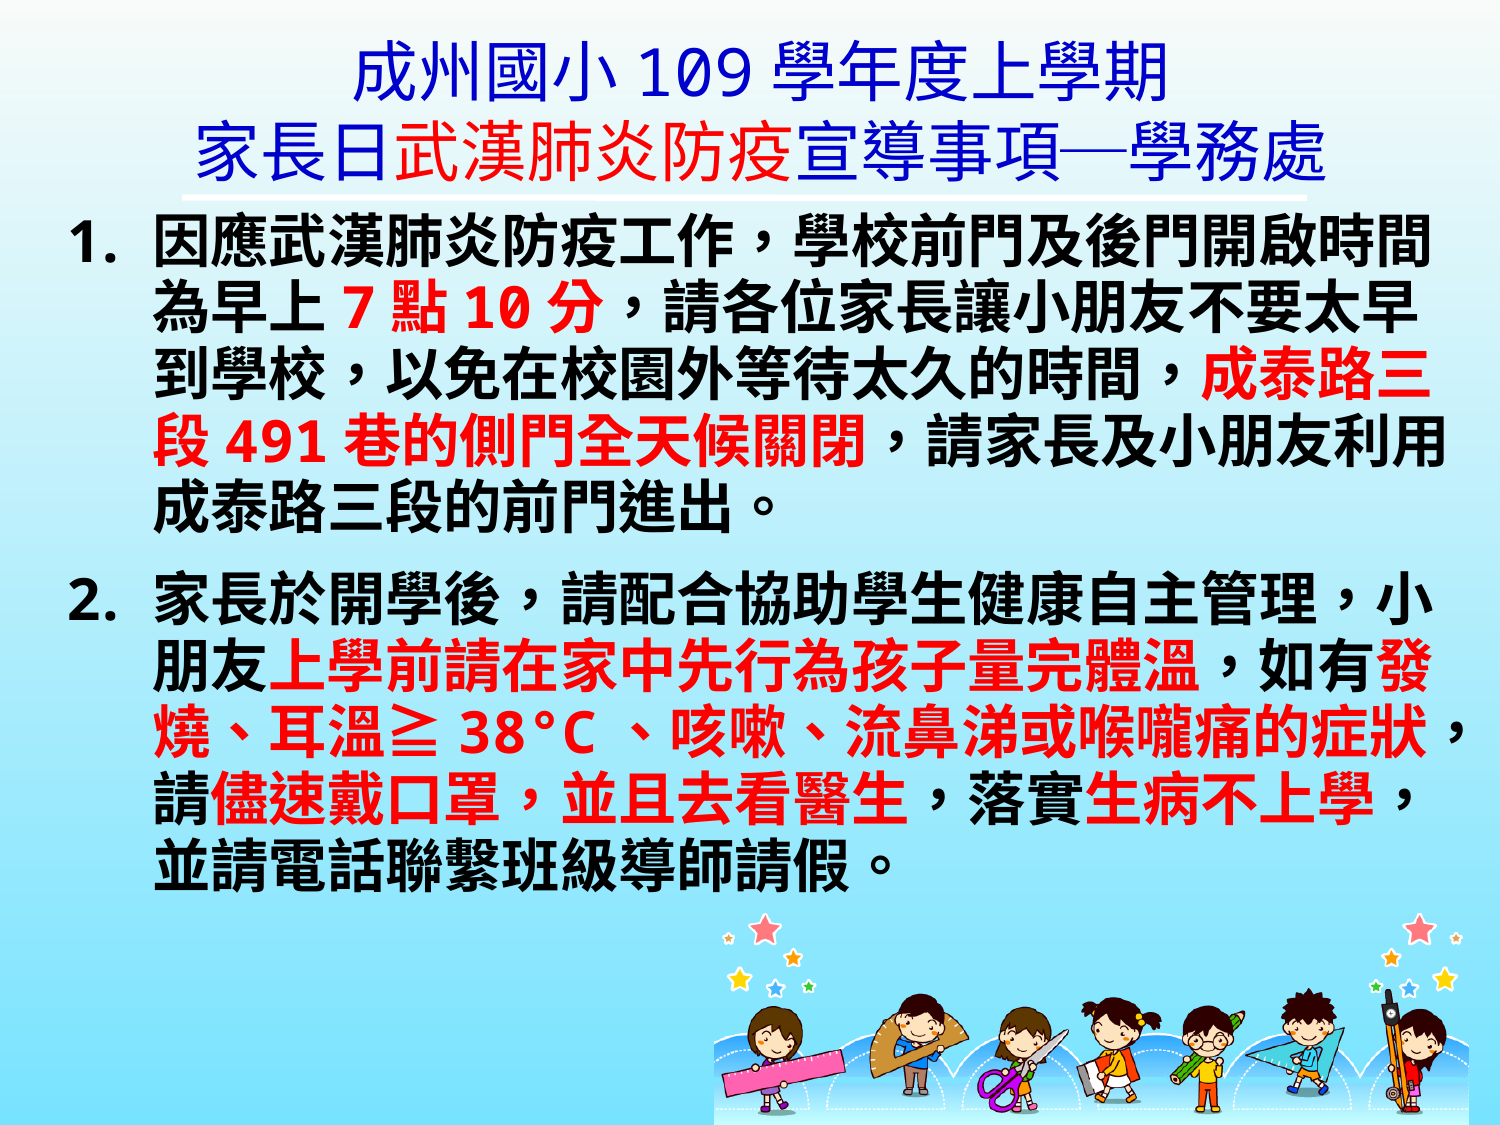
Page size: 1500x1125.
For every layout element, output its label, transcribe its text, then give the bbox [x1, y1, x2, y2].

text_box 因應武漢肺炎防疫工作，學校前門及後門開啟時間為早上7點10分，請各位家長讓小朋友不要太早到學校，以免在校園外等待太久的時間，成泰路三段491巷的側門全天候關閉，請家長及小朋友利用成泰路三段的前門進出。 家長於開學後，請配合協助學生健康自主管理，小朋友上學前請在家中先行為孩子量完體溫，如有發燒、耳溫≧38°C、咳嗽、流鼻涕或喉嚨痛的症狀，請儘速戴口罩，並且去看醫生，落實生病不上學，並請電話聯繫班級導師請假。 [53, 199, 1469, 907]
text_box 成州國小109學年度上學期 家長日武漢肺炎防疫宣導事項─學務處 [53, 14, 1469, 198]
picture [714, 908, 1469, 1125]
